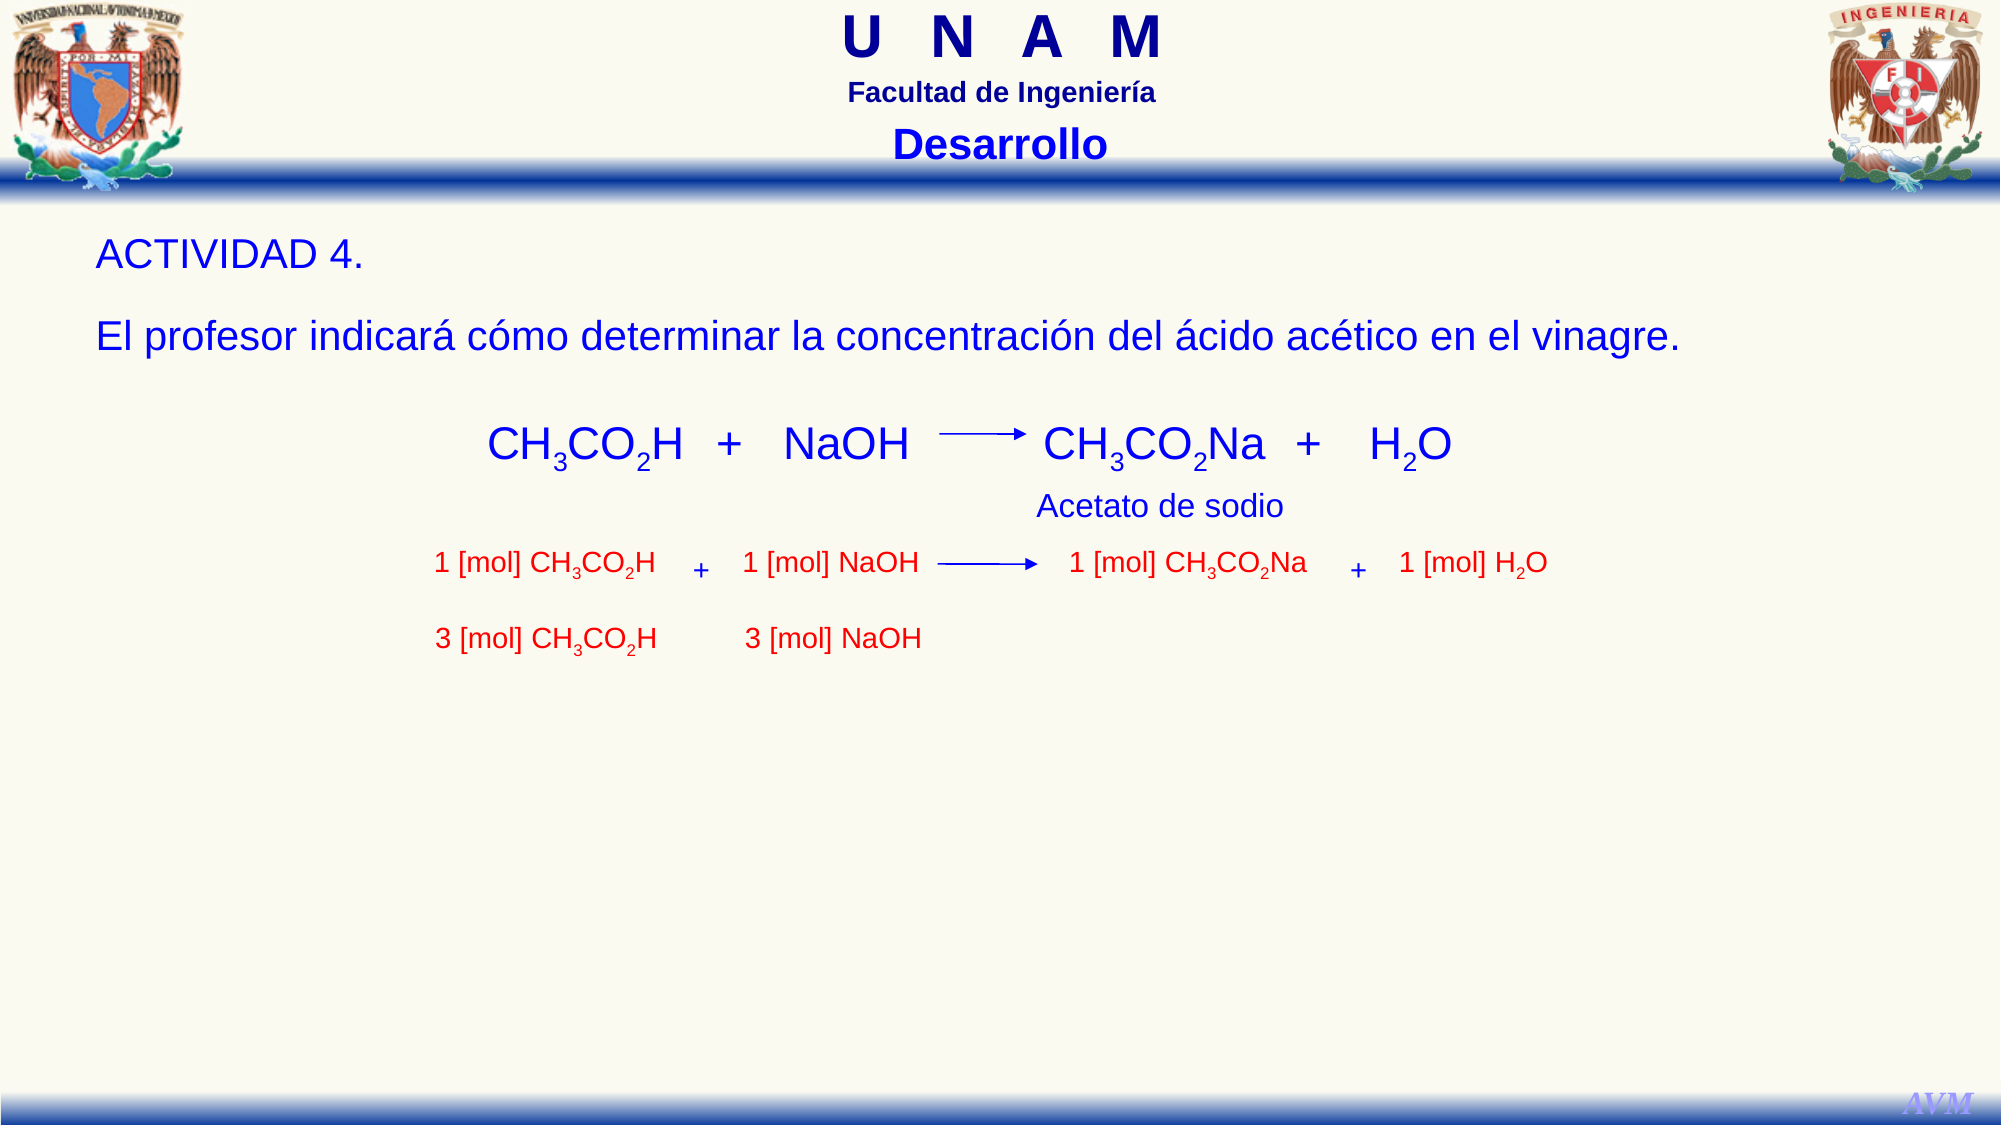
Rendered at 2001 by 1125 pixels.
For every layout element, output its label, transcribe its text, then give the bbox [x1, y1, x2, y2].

text_box Desarrollo [877, 108, 1124, 176]
text_box Acetato de sodio [1021, 487, 1300, 532]
text_box 3 [mol] CH3CO2H [420, 612, 673, 667]
text_box 3 [mol] NaOH [730, 612, 938, 663]
text_box ACTIVIDAD 4. El profesor indicará cómo determinar la concentración del ácido acético en el vinagre. [80, 199, 1906, 367]
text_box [397, 535, 1578, 595]
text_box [468, 406, 1471, 478]
picture [10, 0, 189, 194]
picture [1822, 0, 1988, 201]
